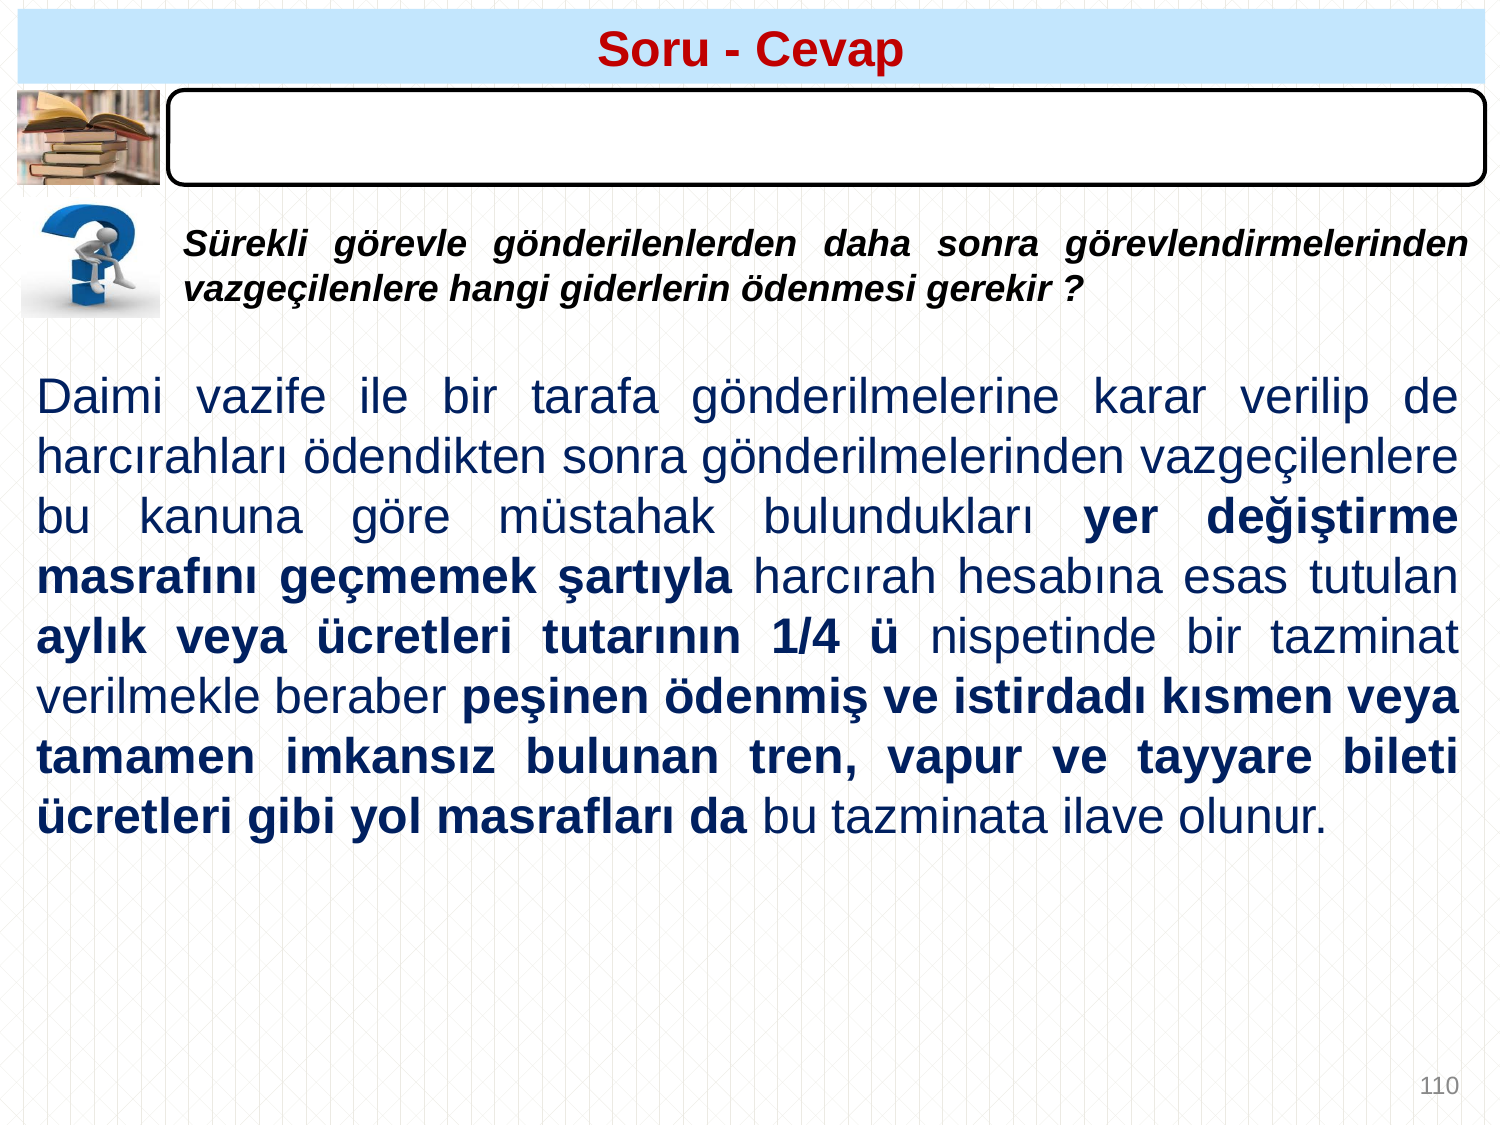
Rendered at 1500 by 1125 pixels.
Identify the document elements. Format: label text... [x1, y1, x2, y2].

slide_number 110 [1350, 1061, 1475, 1103]
text_box Sayıştay 4.Daire; 18.01.1977/23289 [167, 87, 1488, 187]
text_box Soru - Cevap [17, 8, 1486, 84]
text_box Sürekli görevle gönderilenlerden daha sonra görevlendirmelerinden vazgeçilenlere hangi giderlerin ödenmesi gerekir ? [168, 211, 1486, 317]
picture [17, 89, 160, 185]
text_box Daimi vazife ile bir tarafa gönderilmelerine karar verilip de harcırahları ödendikten sonra gönderilmelerinden vazgeçilenlere bu kanuna göre müstahak bulundukları yer değiştirme masrafını geçmemek şartıyla harcırah hesabına esas tutulan aylık veya ücretleri tutarının 1/4 ü nispetinde bir tazminat verilmekle beraber peşinen ödenmiş ve istirdadı kısmen veya tamamen imkansız bulunan tren, vapur ve tayyare bileti ücretleri gibi yol masrafları da bu tazminata ilave olunur. [21, 356, 1475, 852]
picture [21, 196, 160, 318]
